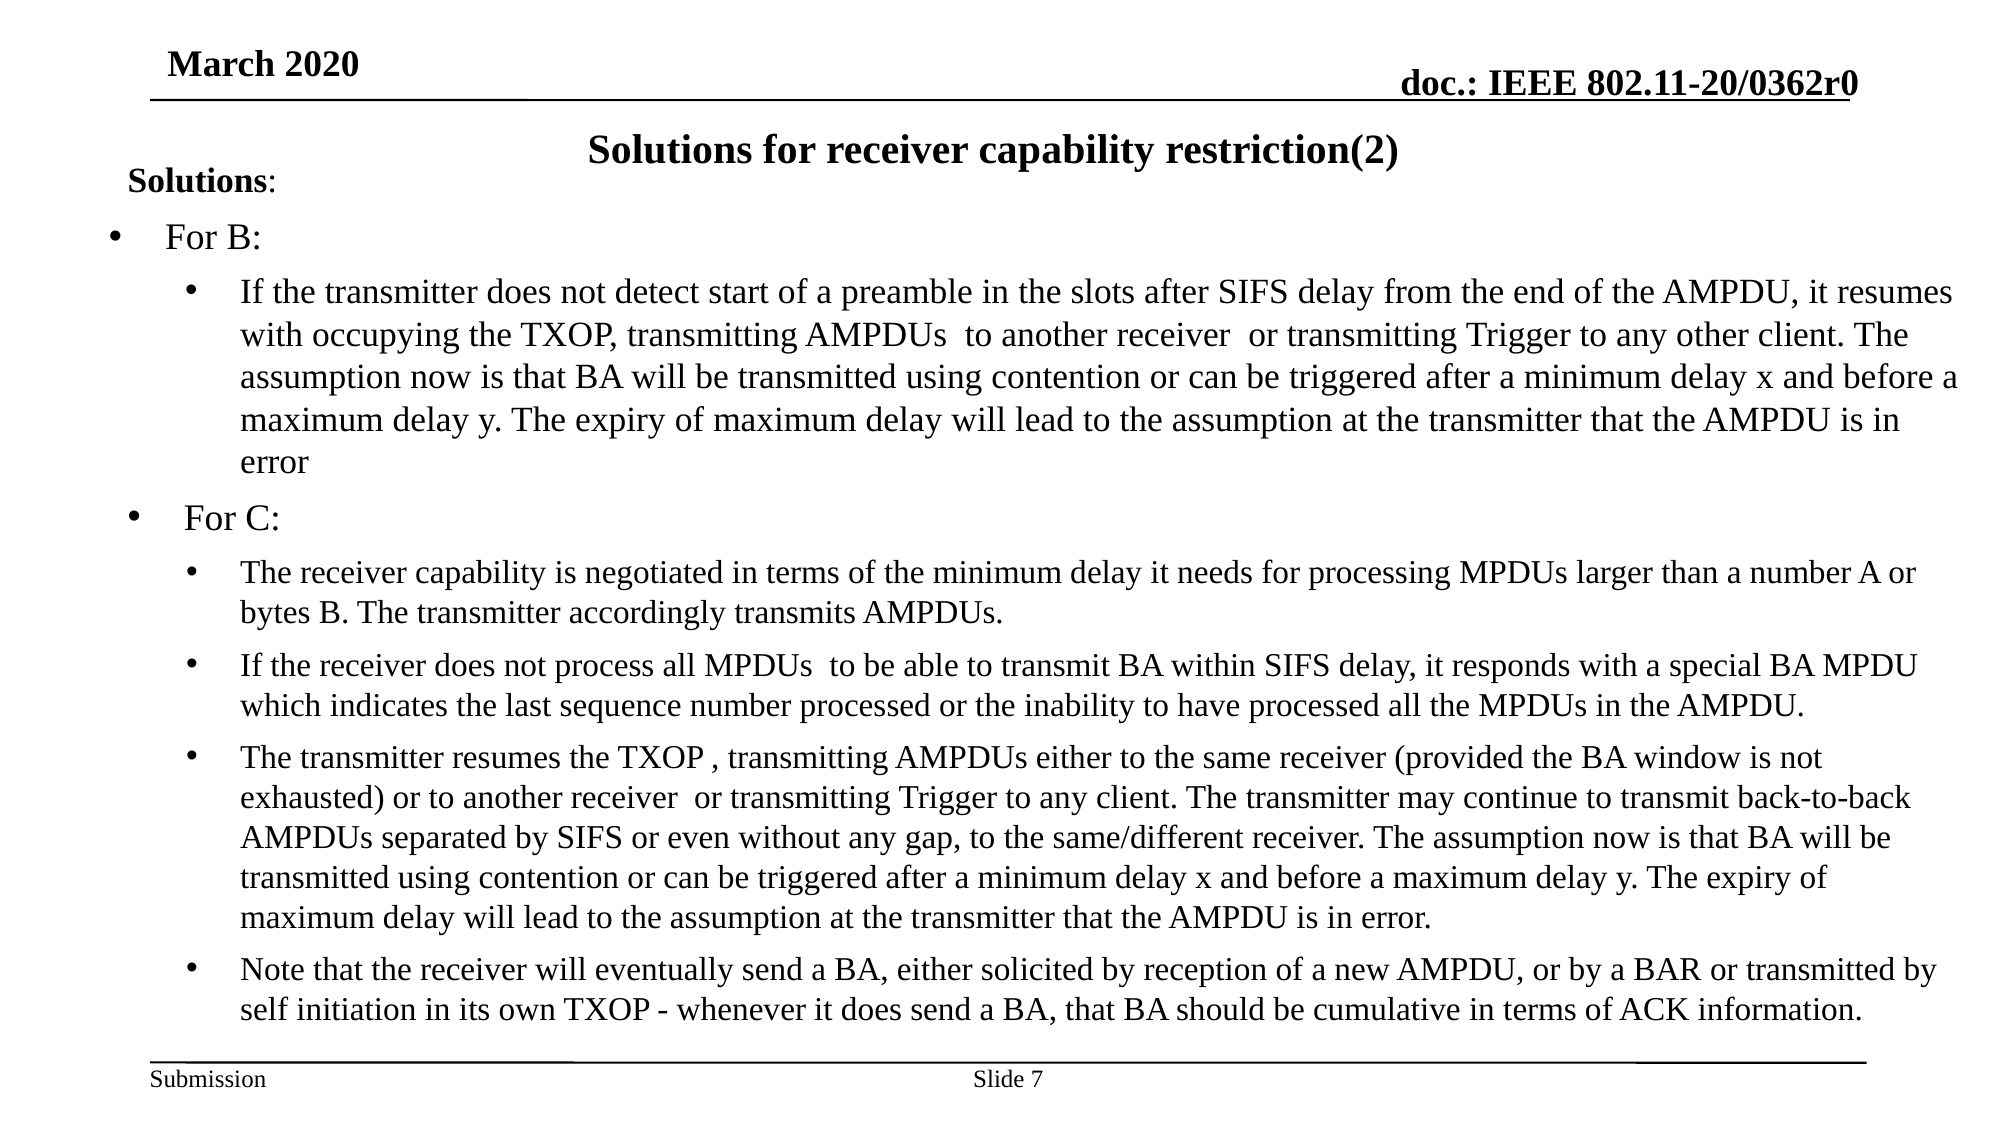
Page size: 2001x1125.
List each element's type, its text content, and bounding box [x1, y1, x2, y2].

title Solutions for receiver capability restriction(2) [112, 96, 1875, 149]
slide_number Slide ‹#› [950, 1062, 1066, 1122]
list Solutions: For B: If the transmitter does not detect start of a preamble in the slots after SIFS delay from the end of the AMPDU, it resumes with occupying the TXOP, transmitting AMPDUs to another receiver or transmitting Trigger to any other client. The assumption now is that BA will be transmitted using contention or can be triggered after a minimum delay x and before a maximum delay y. The expiry of maximum delay will lead to the assumption at the transmitter that the AMPDU is in error For C: The receiver capability is negotiated in terms of the minimum delay it needs for processing MPDUs larger than a number A or bytes B. The transmitter accordingly transmits AMPDUs. If the receiver does not process all MPDUs to be able to transmit BA within SIFS delay, it responds with a special BA MPDU which indicates the last sequence number processed or the inability to have processed all the MPDUs in the AMPDU. The transmitter resumes the TXOP , transmitting AMPDUs either to the same receiver (provided the BA window is not exhausted) or to another receiver or transmitting Trigger to any client. The transmitter may continue to transmit back-to-back AMPDUs separated by SIFS or even without any gap, to the same/different receiver. The assumption now is that BA will be transmitted using contention or can be triggered after a minimum delay x and before a maximum delay y. The expiry of maximum delay will lead to the assumption at the transmitter that the AMPDU is in error. Note that the receiver will eventually send a BA, either solicited by reception of a new AMPDU, or by a BAR or transmitted by self initiation in its own TXOP - whenever it does send a BA, that BA should be cumulative in terms of ACK information. [75, 149, 1975, 1038]
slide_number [152, 54, 563, 100]
